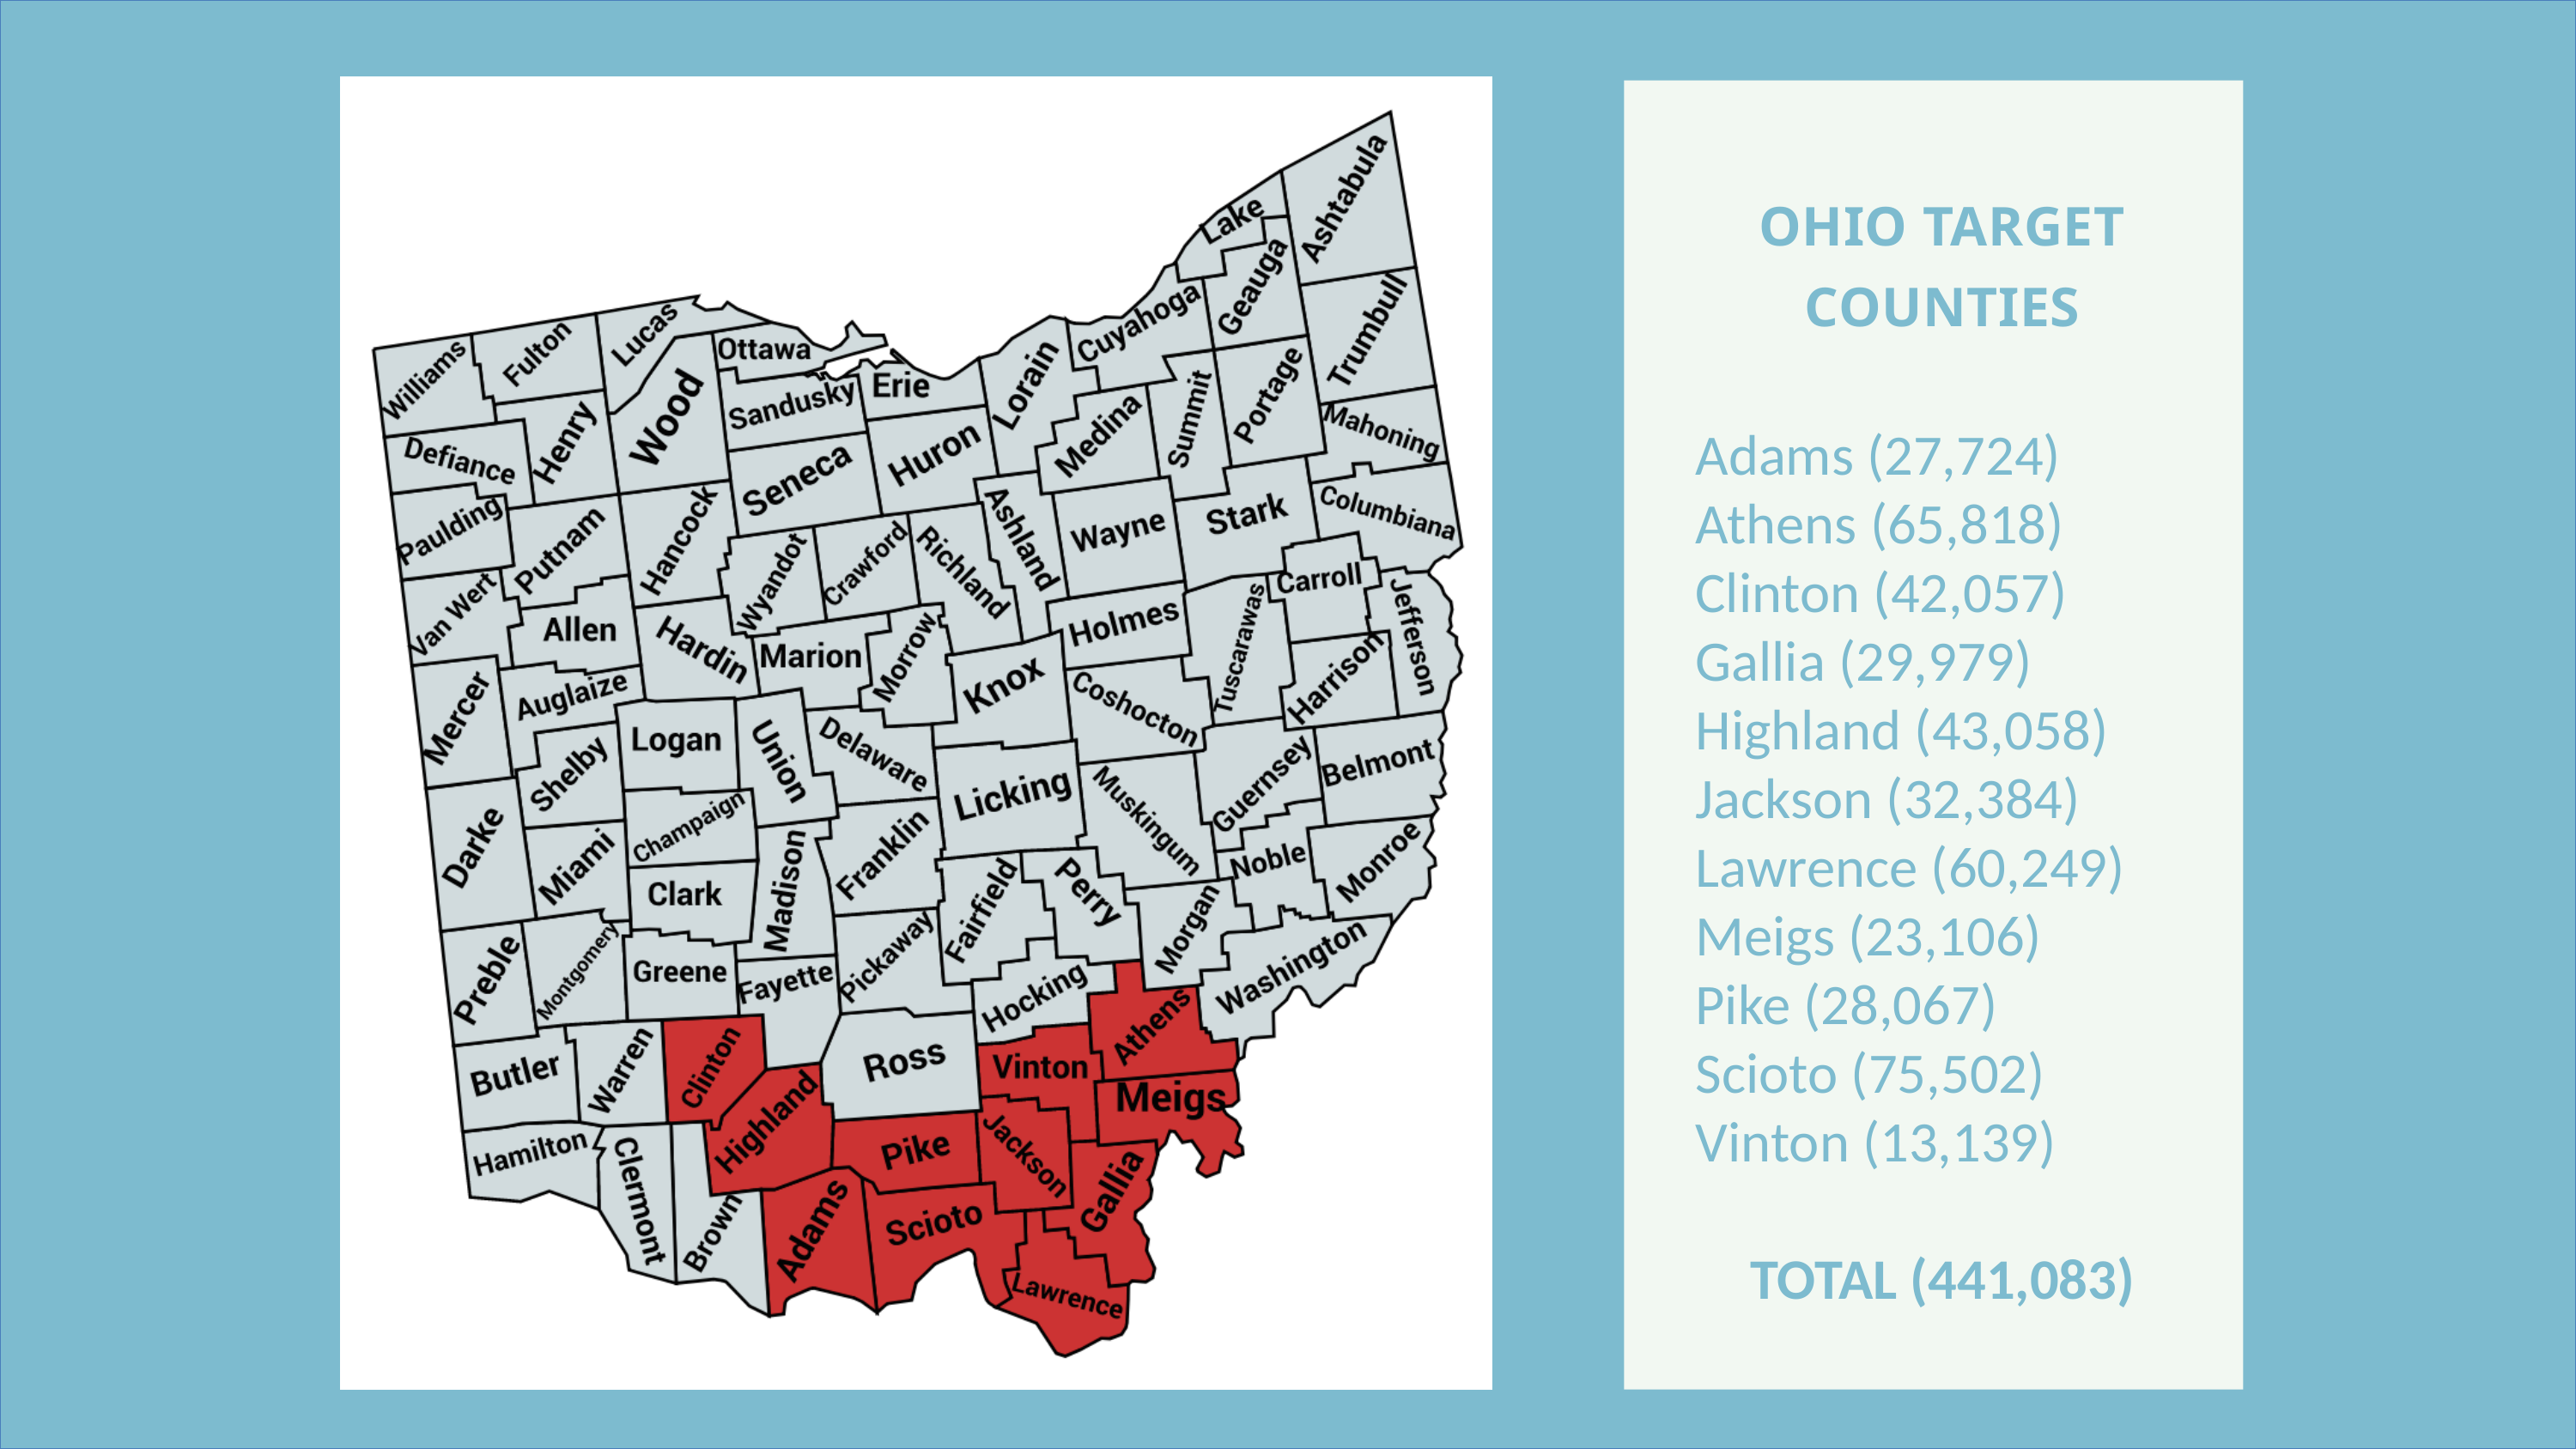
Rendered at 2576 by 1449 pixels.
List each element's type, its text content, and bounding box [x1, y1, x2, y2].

picture [339, 76, 1492, 1390]
text_box OHIO TARGET COUNTIES Adams (27,724) Athens (65,818) Clinton (42,057) Gallia (29,979) Highland (43,058) Jackson (32,384) Lawrence (60,249) Meigs (23,106) Pike (28,067) Scioto (75,502) Vinton (13,139) TOTAL (441,083) [1695, 176, 2190, 1311]
text_box [1624, 80, 2244, 1390]
text_box [0, 0, 2576, 1449]
